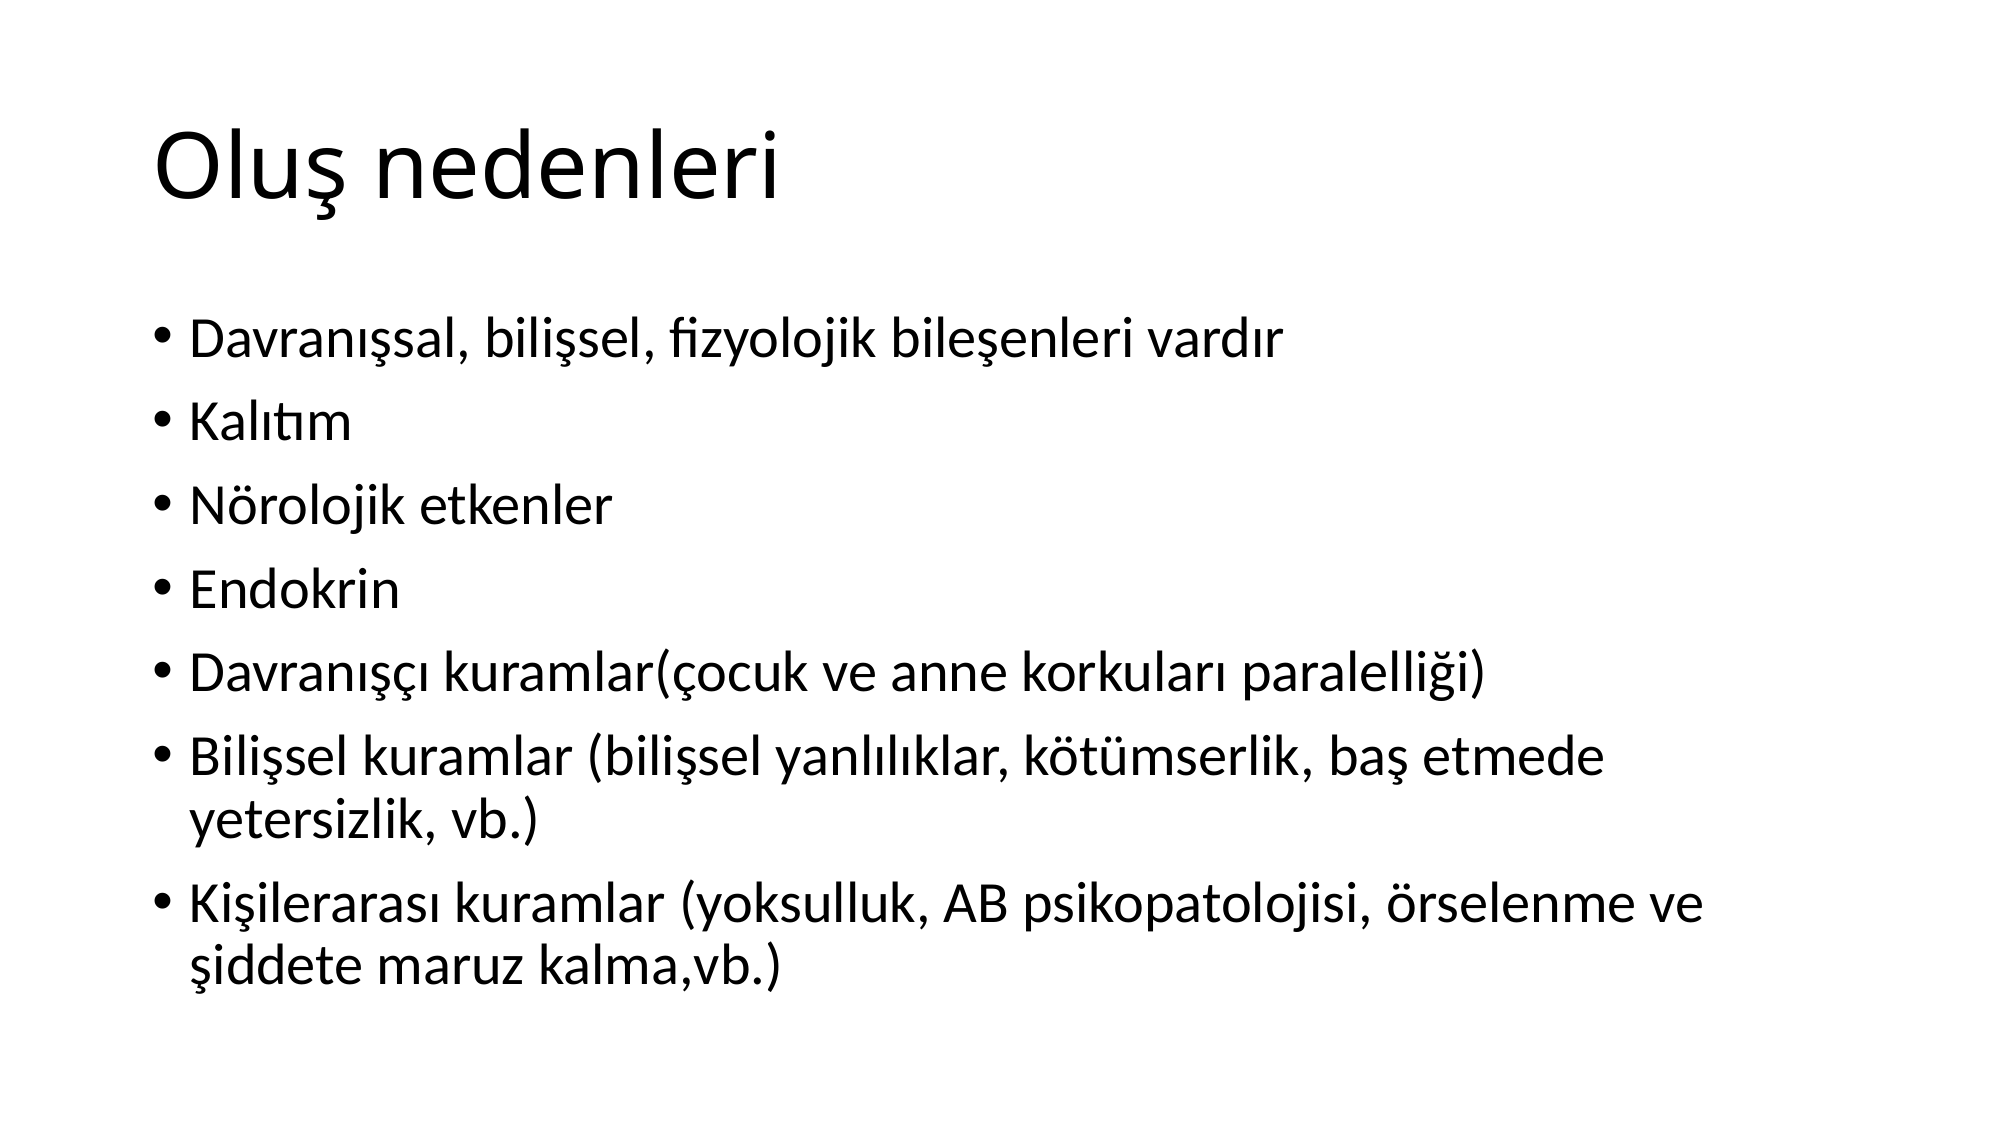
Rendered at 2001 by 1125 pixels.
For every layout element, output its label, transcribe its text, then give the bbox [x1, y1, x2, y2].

list Davranışsal, bilişsel, fizyolojik bileşenleri vardır Kalıtım Nörolojik etkenler Endokrin Davranışçı kuramlar(çocuk ve anne korkuları paralelliği) Bilişsel kuramlar (bilişsel yanlılıklar, kötümserlik, baş etmede yetersizlik, vb.) Kişilerarası kuramlar (yoksulluk, AB psikopatolojisi, örselenme ve şiddete maruz kalma,vb.) [137, 299, 1863, 1014]
title Oluş nedenleri [137, 59, 1863, 278]
